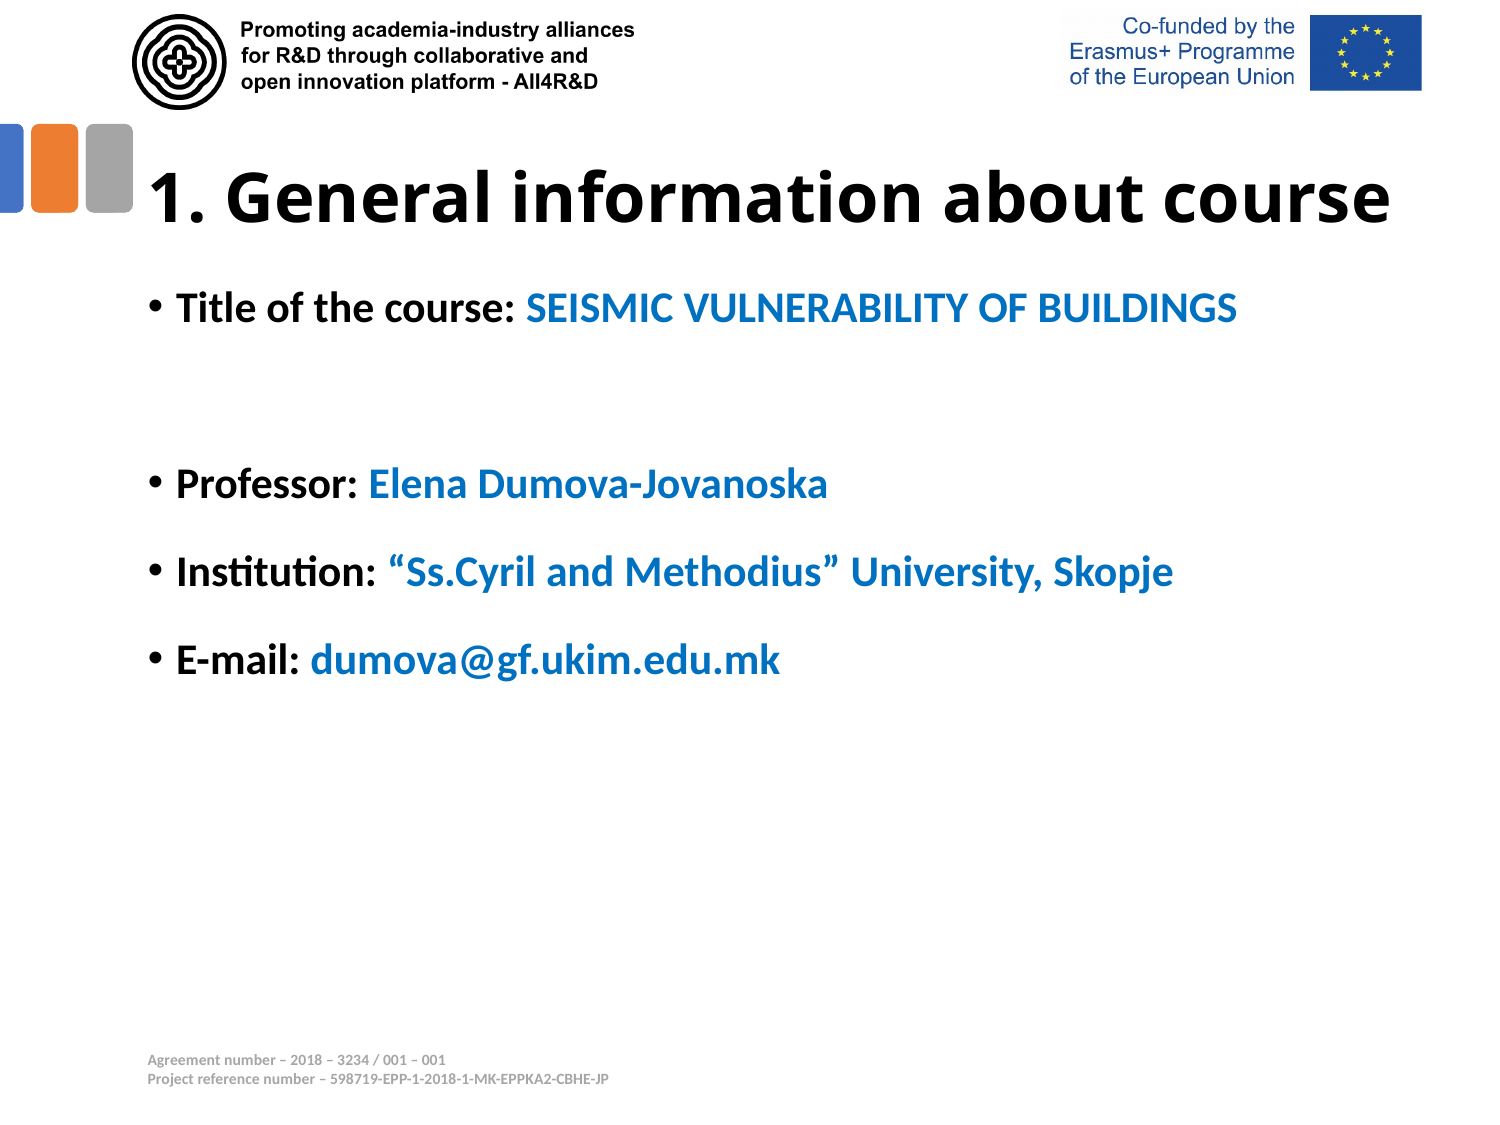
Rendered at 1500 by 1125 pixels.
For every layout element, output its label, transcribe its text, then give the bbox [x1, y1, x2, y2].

list Title of the course: SEISMIC VULNERABILITY OF BUILDINGS Professor: Elena Dumova-Jovanoska Institution: “Ss.Cyril and Methodius” University, Skopje E-mail: dumova@gf.ukim.edu.mk [132, 277, 1427, 992]
picture [132, 14, 634, 110]
title 1. General information about course [132, 124, 1427, 277]
picture [1060, 8, 1427, 97]
